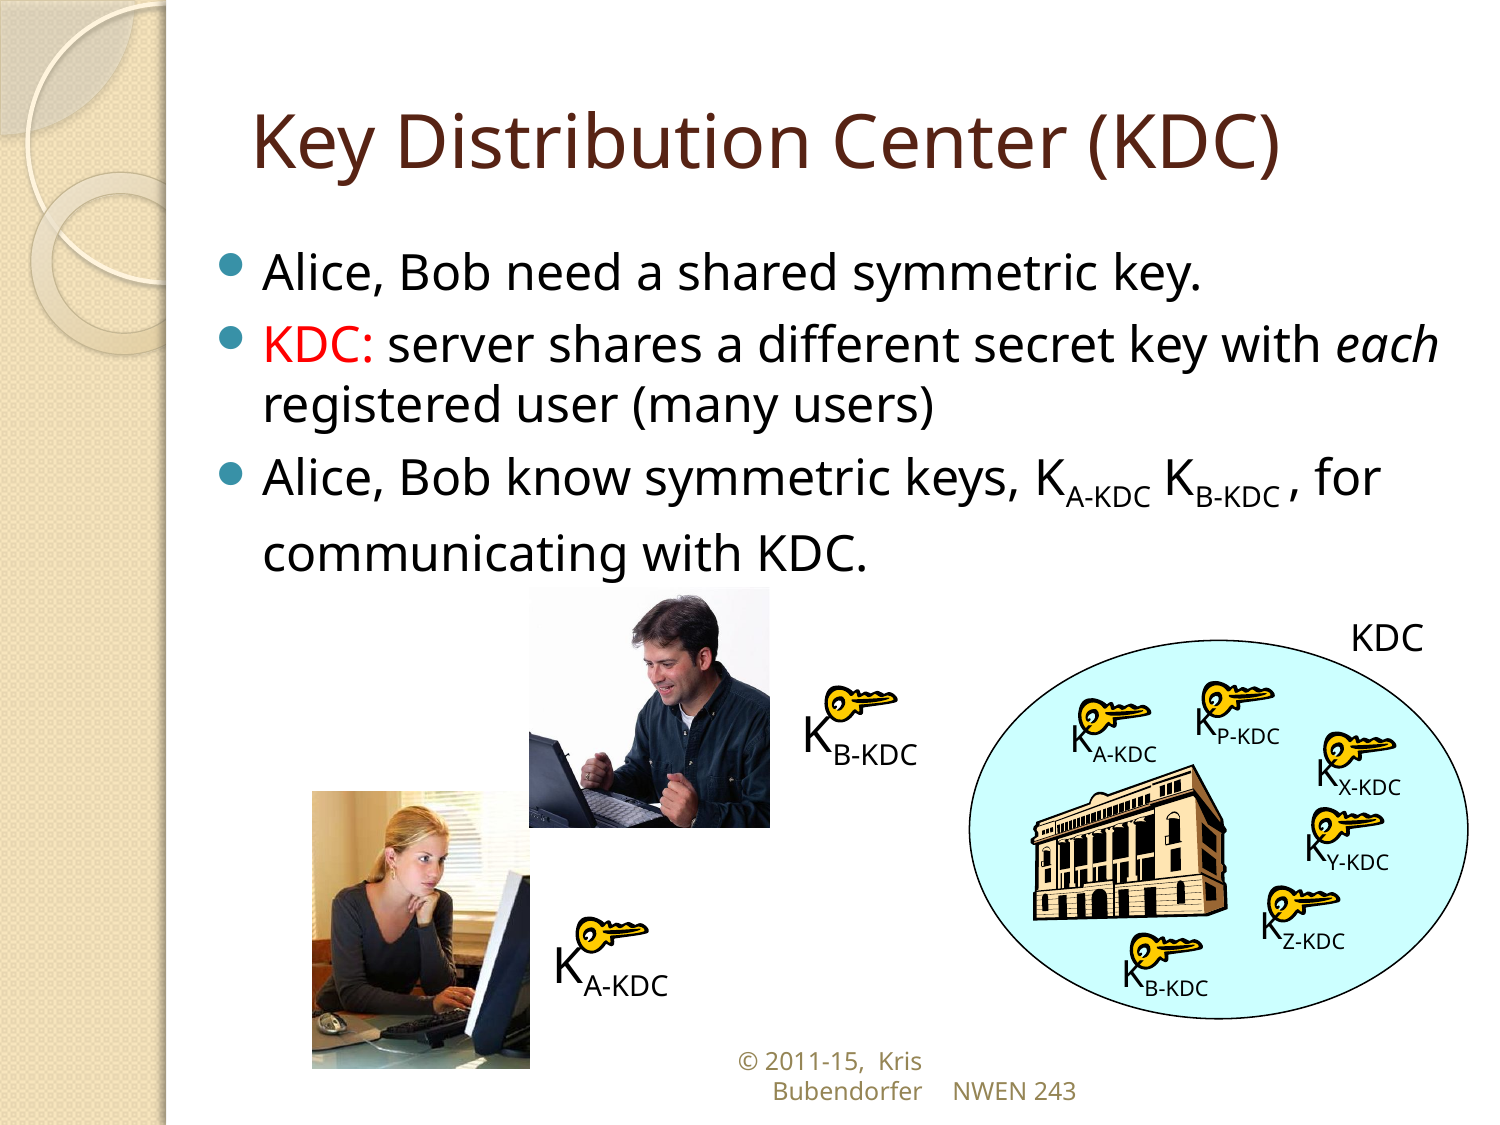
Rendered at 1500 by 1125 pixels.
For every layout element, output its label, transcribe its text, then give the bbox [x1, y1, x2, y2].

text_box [1025, 697, 1202, 769]
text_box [969, 640, 1469, 1019]
text_box KDC [1335, 606, 1440, 637]
title Key Distribution Center (KDC) [235, 45, 1466, 232]
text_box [312, 791, 699, 1069]
slide_number © 2011-15, Kris Bubendorfer [587, 1034, 937, 1113]
list Alice, Bob need a shared symmetric key. KDC: server shares a different secret key with each registered user (many users) Alice, Bob know symmetric keys, KA-KDC KB-KDC , for communicating with KDC. [187, 232, 1466, 996]
footer NWEN 243 [937, 1034, 1413, 1113]
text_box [1258, 806, 1435, 878]
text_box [1214, 884, 1391, 956]
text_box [1270, 730, 1447, 802]
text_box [529, 587, 948, 829]
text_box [1077, 931, 1253, 1004]
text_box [1148, 680, 1325, 752]
